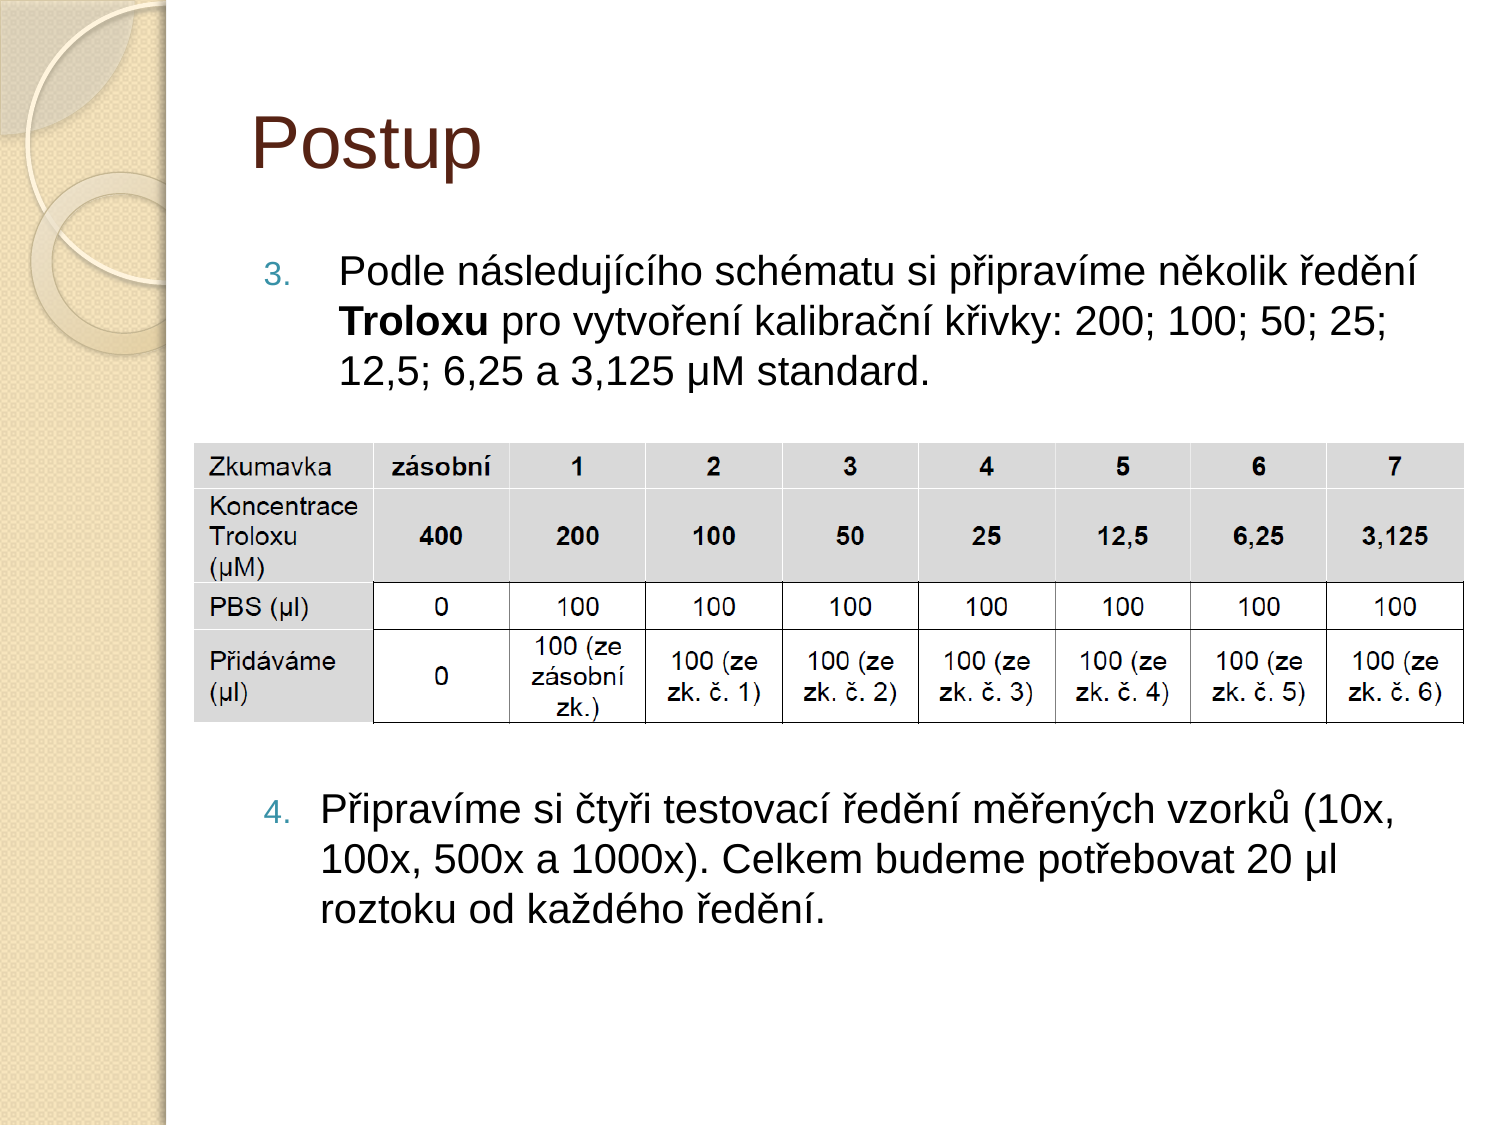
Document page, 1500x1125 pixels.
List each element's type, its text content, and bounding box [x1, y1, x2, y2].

list Podle následujícího schématu si připravíme několik ředění Troloxu pro vytvoření kalibrační křivky: 200; 100; 50; 25; 12,5; 6,25 a 3,125 μM standard. Připravíme si čtyři testovací ředění měřených vzorků (10x, 100x, 500x a 1000x). Celkem budeme potřebovat 20 μl roztoku od každého ředění. [235, 752, 1466, 1106]
title Postup [235, 45, 1466, 233]
list Podle následujícího schématu si připravíme několik ředění Troloxu pro vytvoření kalibrační křivky: 200; 100; 50; 25; 12,5; 6,25 a 3,125 μM standard. Připravíme si čtyři testovací ředění měřených vzorků (10x, 100x, 500x a 1000x). Celkem budeme potřebovat 20 μl roztoku od každého ředění. [235, 236, 1466, 411]
picture [182, 414, 1483, 740]
